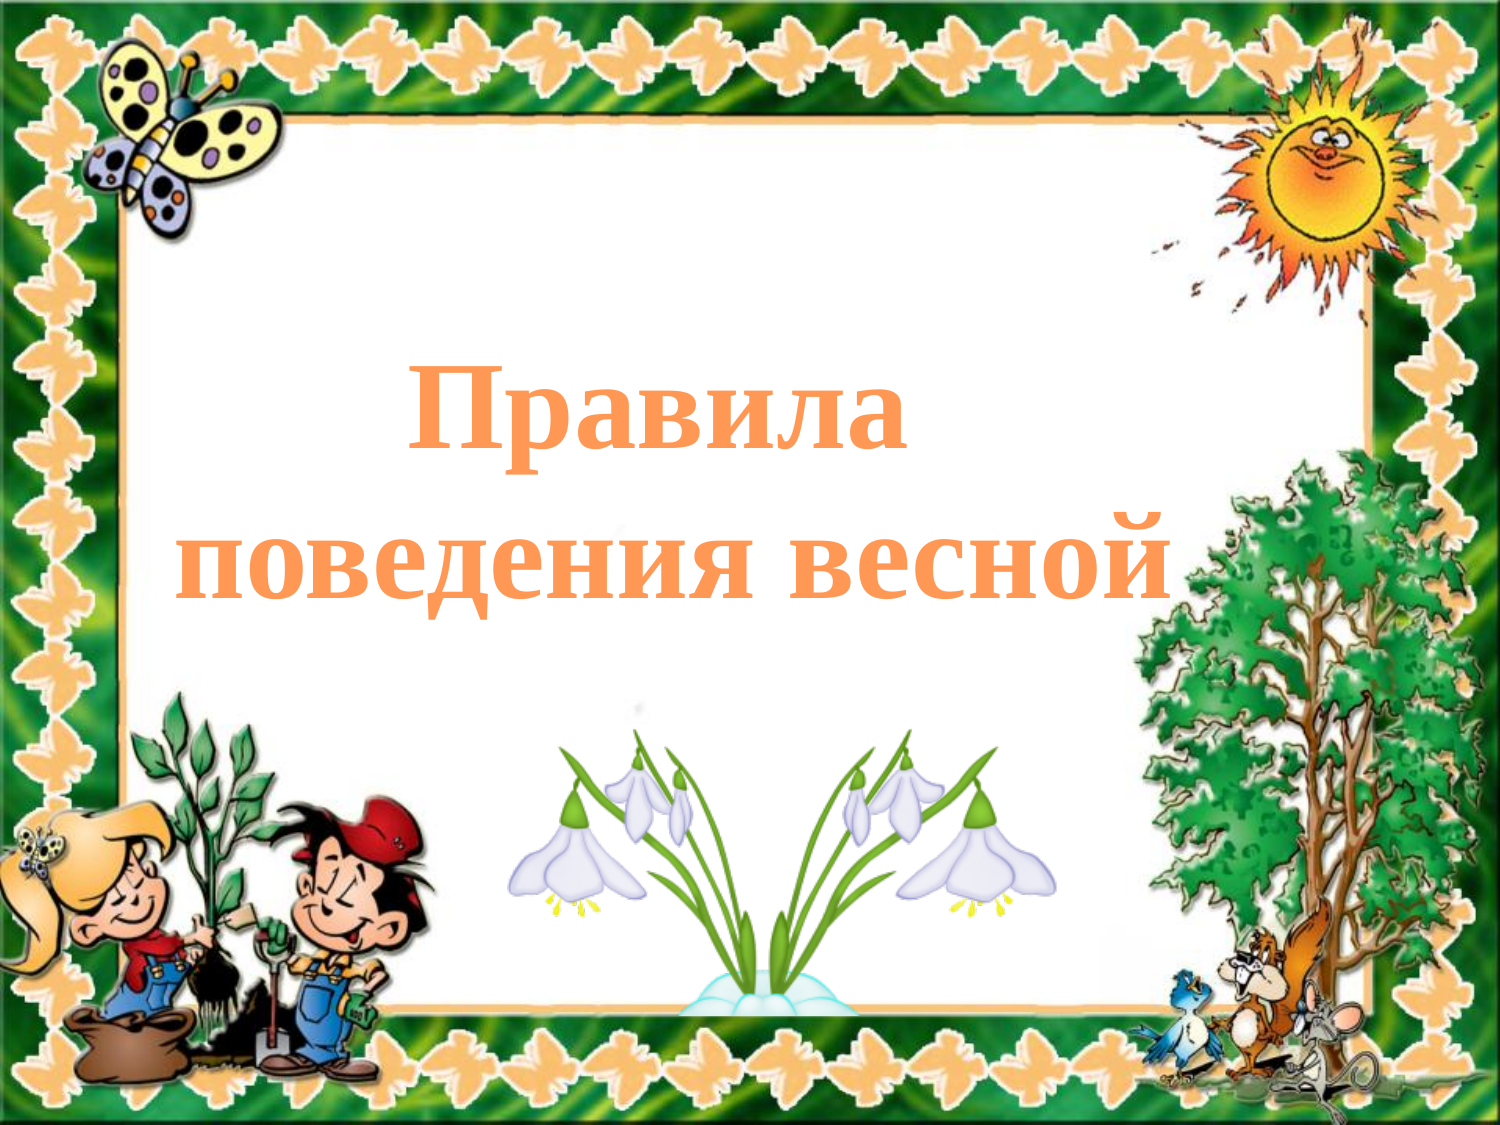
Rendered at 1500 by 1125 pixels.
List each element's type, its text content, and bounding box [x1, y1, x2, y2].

text_box Правила поведения весной [0, 316, 1348, 632]
picture [0, 0, 1500, 1125]
